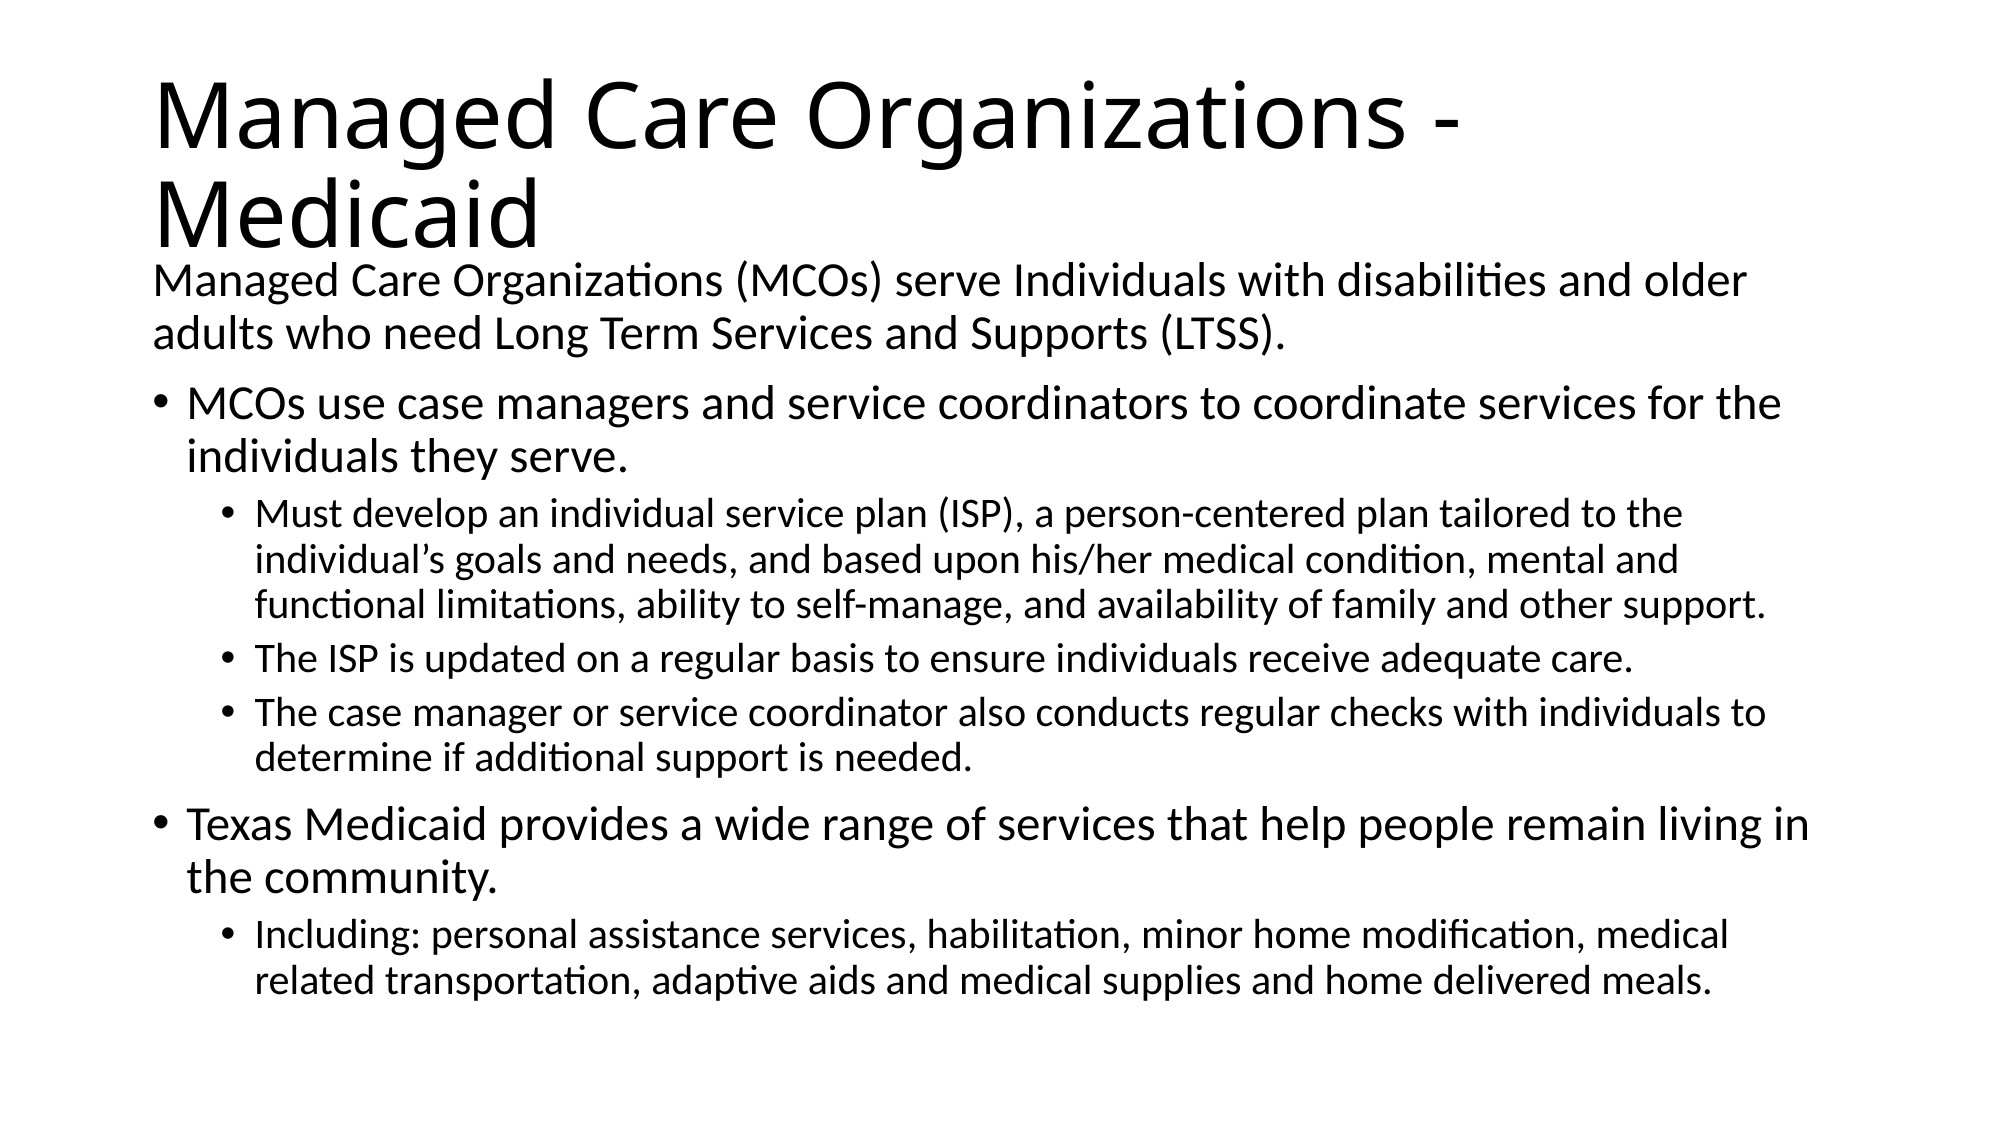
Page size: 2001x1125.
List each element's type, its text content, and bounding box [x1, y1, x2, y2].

title Managed Care Organizations - Medicaid [137, 59, 1863, 247]
list Managed Care Organizations (MCOs) serve Individuals with disabilities and older adults who need Long Term Services and Supports (LTSS). MCOs use case managers and service coordinators to coordinate services for the individuals they serve. Must develop an individual service plan (ISP), a person-centered plan tailored to the individual’s goals and needs, and based upon his/her medical condition, mental and functional limitations, ability to self-manage, and availability of family and other support. The ISP is updated on a regular basis to ensure individuals receive adequate care. The case manager or service coordinator also conducts regular checks with individuals to determine if additional support is needed. Texas Medicaid provides a wide range of services that help people remain living in the community. Including: personal assistance services, habilitation, minor home modification, medical related transportation, adaptive aids and medical supplies and home delivered meals. [137, 247, 1863, 1014]
